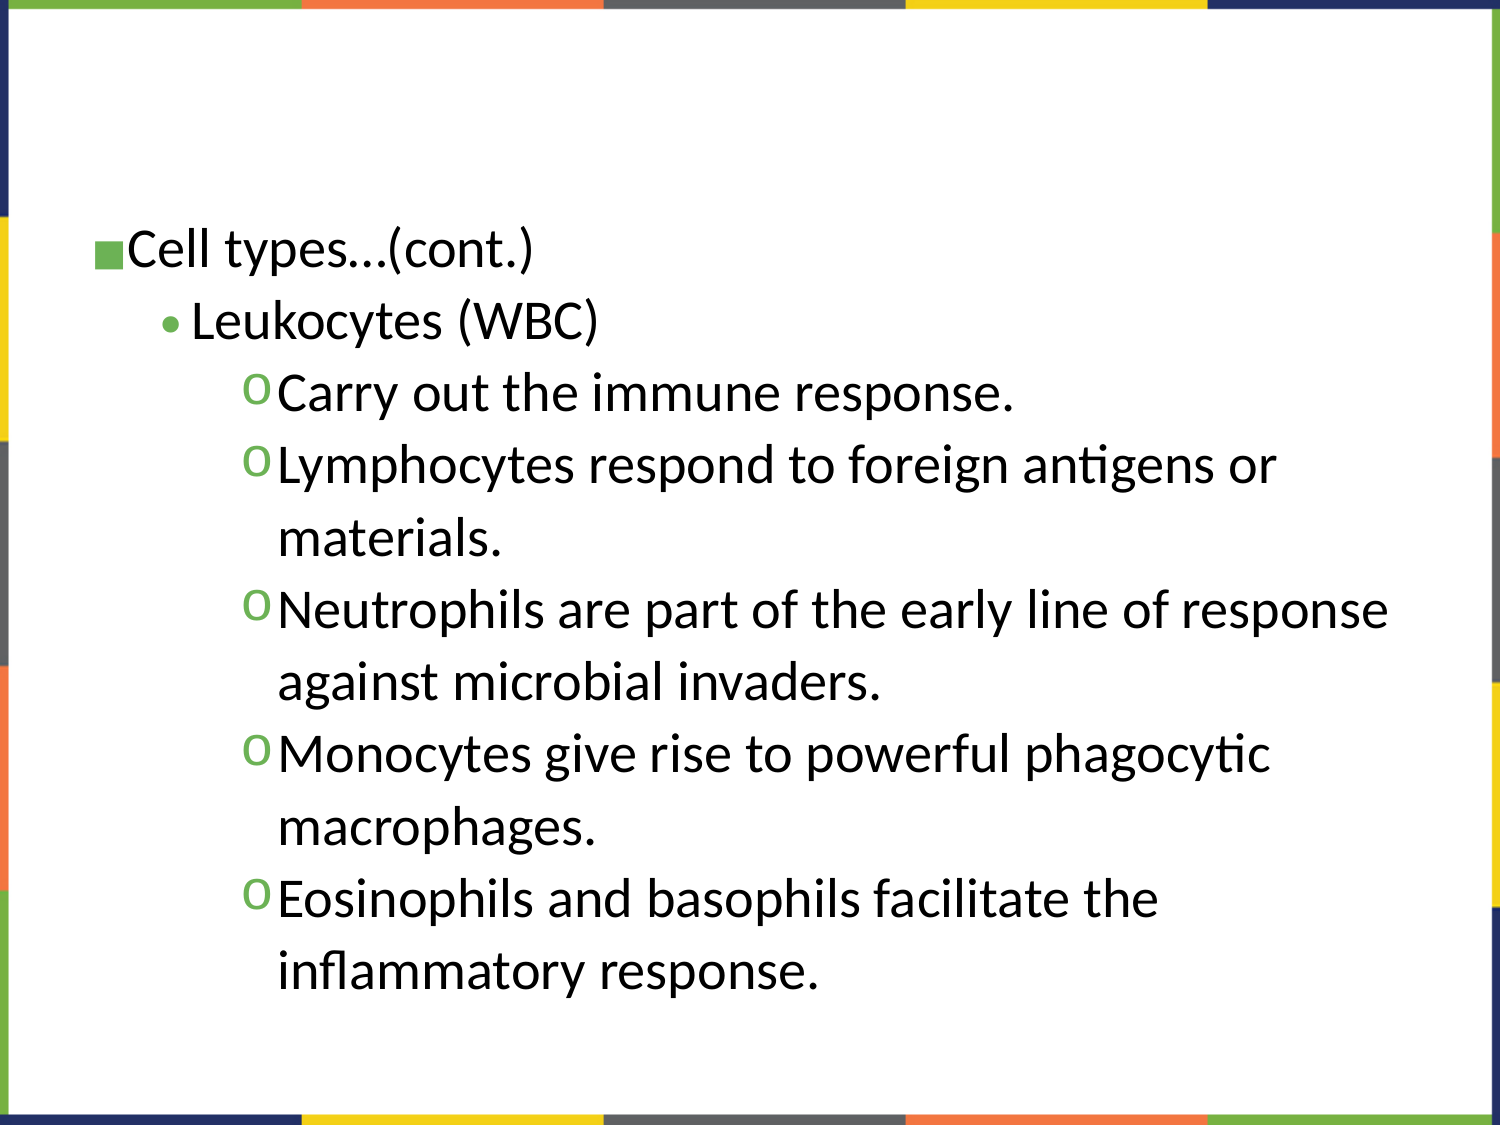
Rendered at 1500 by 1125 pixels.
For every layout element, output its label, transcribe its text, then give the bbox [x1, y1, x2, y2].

picture [0, 0, 1500, 1125]
list Cell types…(cont.) Leukocytes (WBC) Carry out the immune response. Lymphocytes respond to foreign antigens or materials. Neutrophils are part of the early line of response against microbial invaders. Monocytes give rise to powerful phagocytic macrophages. Eosinophils and basophils facilitate the inflammatory response. [75, 198, 1412, 1056]
